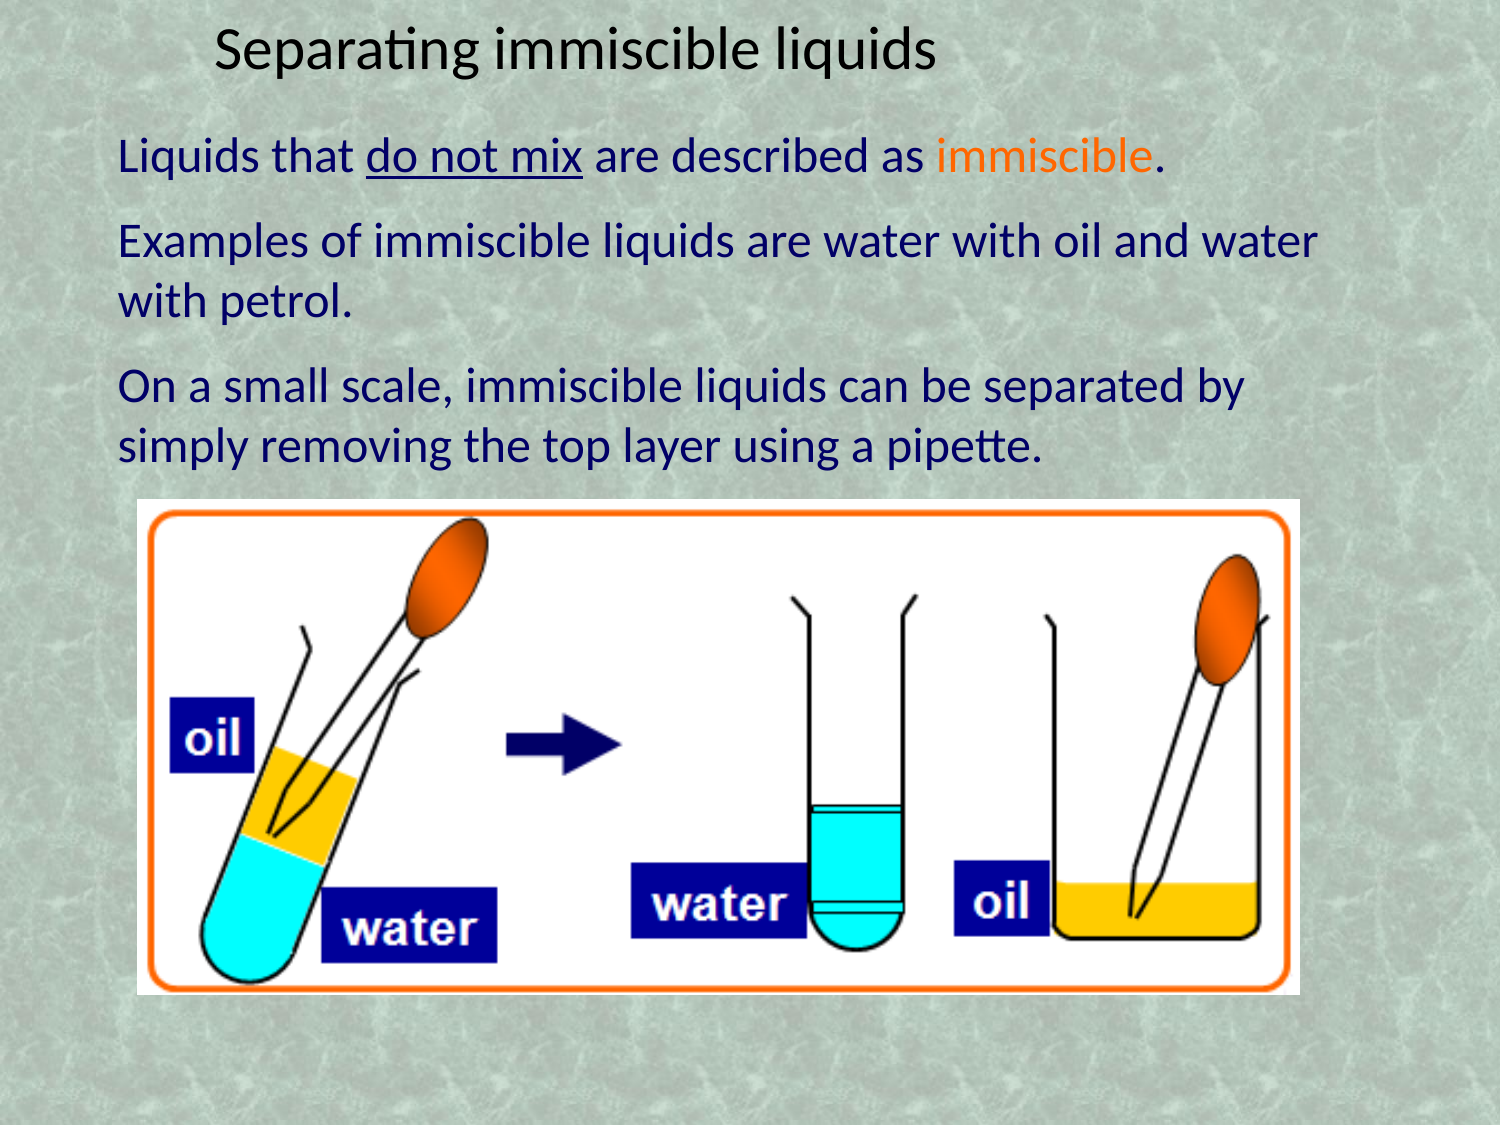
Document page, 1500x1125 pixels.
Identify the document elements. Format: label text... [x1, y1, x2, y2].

text_box Separating immiscible liquids [0, 0, 1069, 91]
picture [0, 0, 1500, 1125]
text_box Liquids that do not mix are described as immiscible. Examples of immiscible liquids are water with oil and water with petrol. On a small scale, immiscible liquids can be separated by simply removing the top layer using a pipette. [102, 115, 1376, 480]
